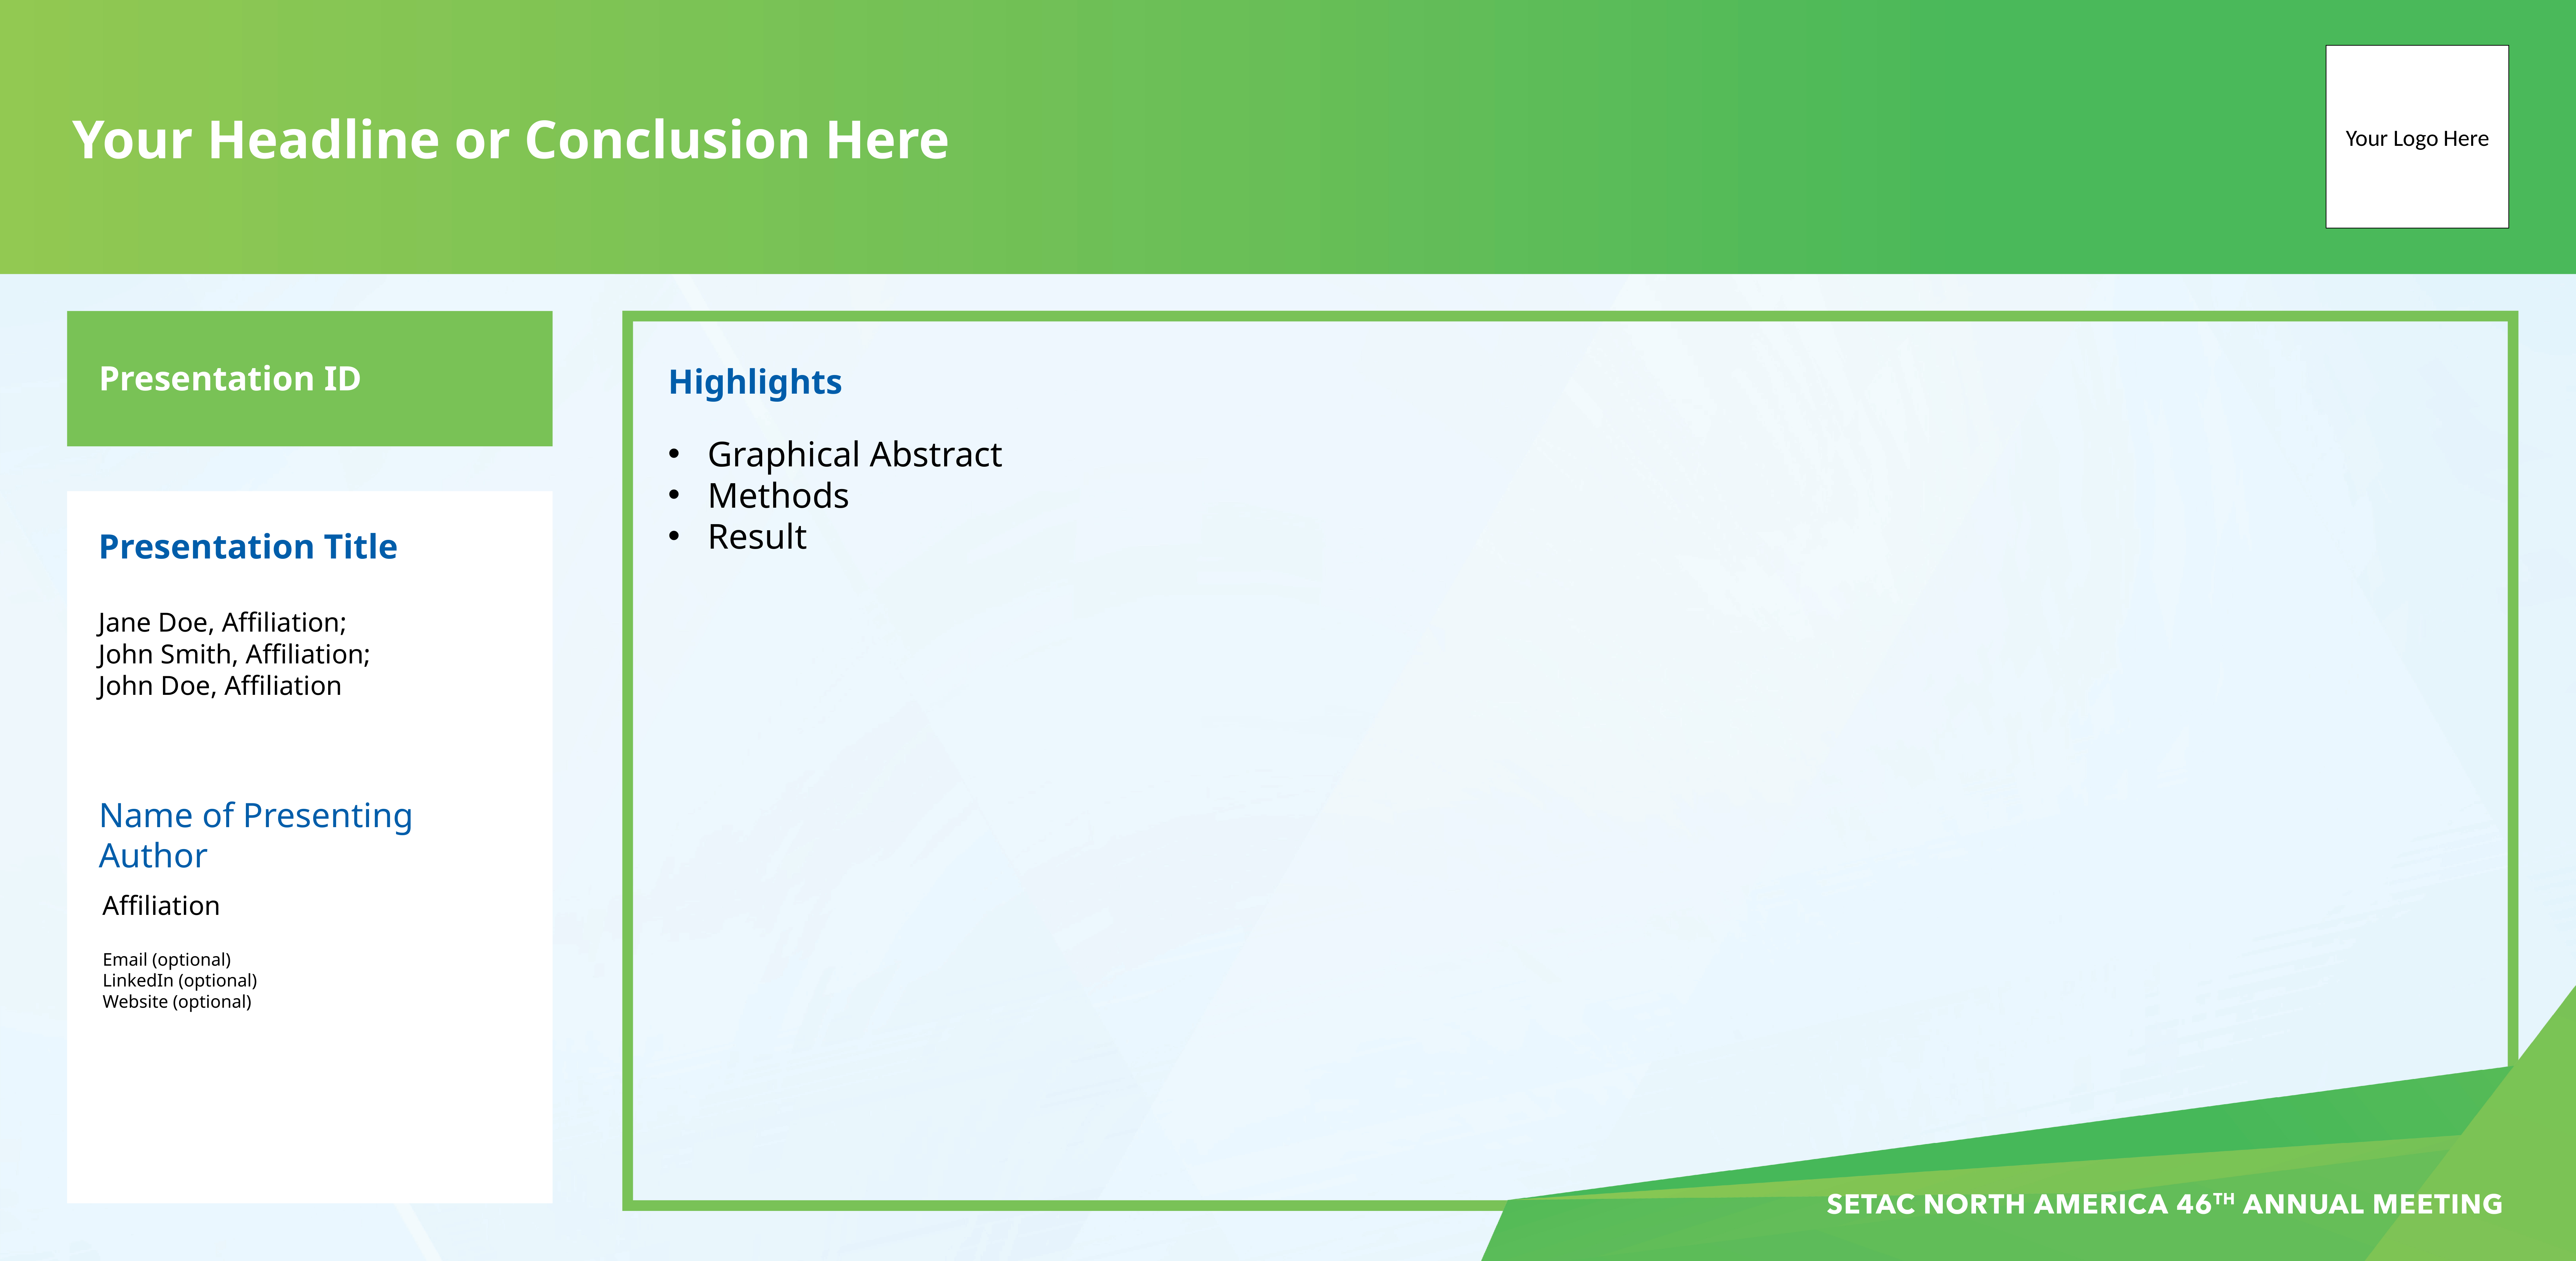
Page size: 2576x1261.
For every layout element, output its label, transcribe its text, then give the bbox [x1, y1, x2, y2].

text_box Highlights [663, 357, 2275, 403]
text_box Presentation ID [93, 354, 519, 400]
text_box [67, 311, 553, 447]
text_box Your Headline or Conclusion Here [67, 103, 2012, 172]
text_box [67, 491, 553, 1204]
text_box Presentation Title Jane Doe, Affiliation; John Smith, Affiliation; John Doe, Affiliation [93, 522, 519, 703]
text_box Affiliation Email (optional) LinkedIn (optional) Website (optional) [97, 886, 523, 1014]
text_box Name of Presenting Author [93, 791, 519, 877]
text_box Your Logo Here [2326, 45, 2509, 228]
text_box Graphical Abstract Methods Result [663, 429, 2275, 558]
